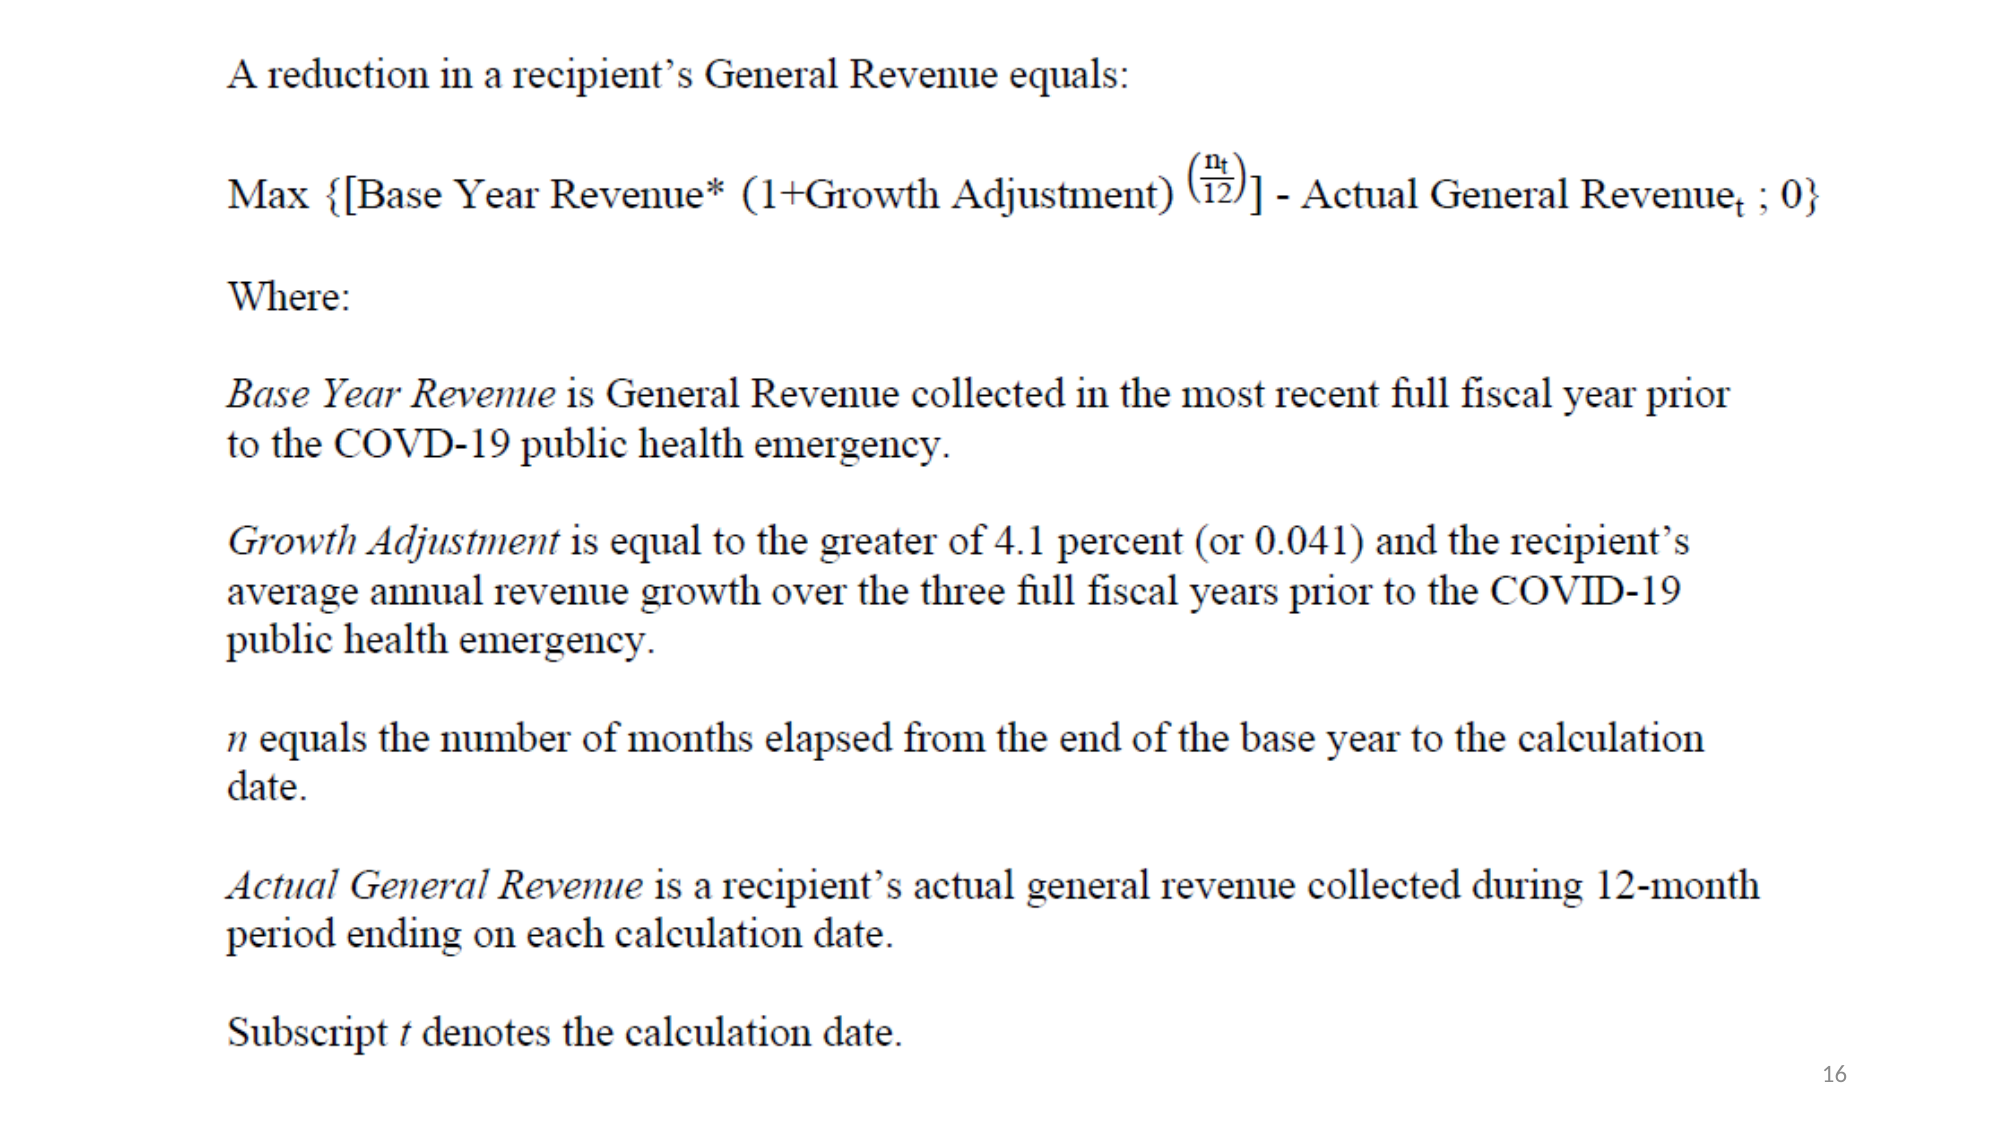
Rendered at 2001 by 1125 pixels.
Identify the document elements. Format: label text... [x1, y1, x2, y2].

picture [202, 38, 1835, 1064]
slide_number 16 [1412, 1042, 1863, 1103]
